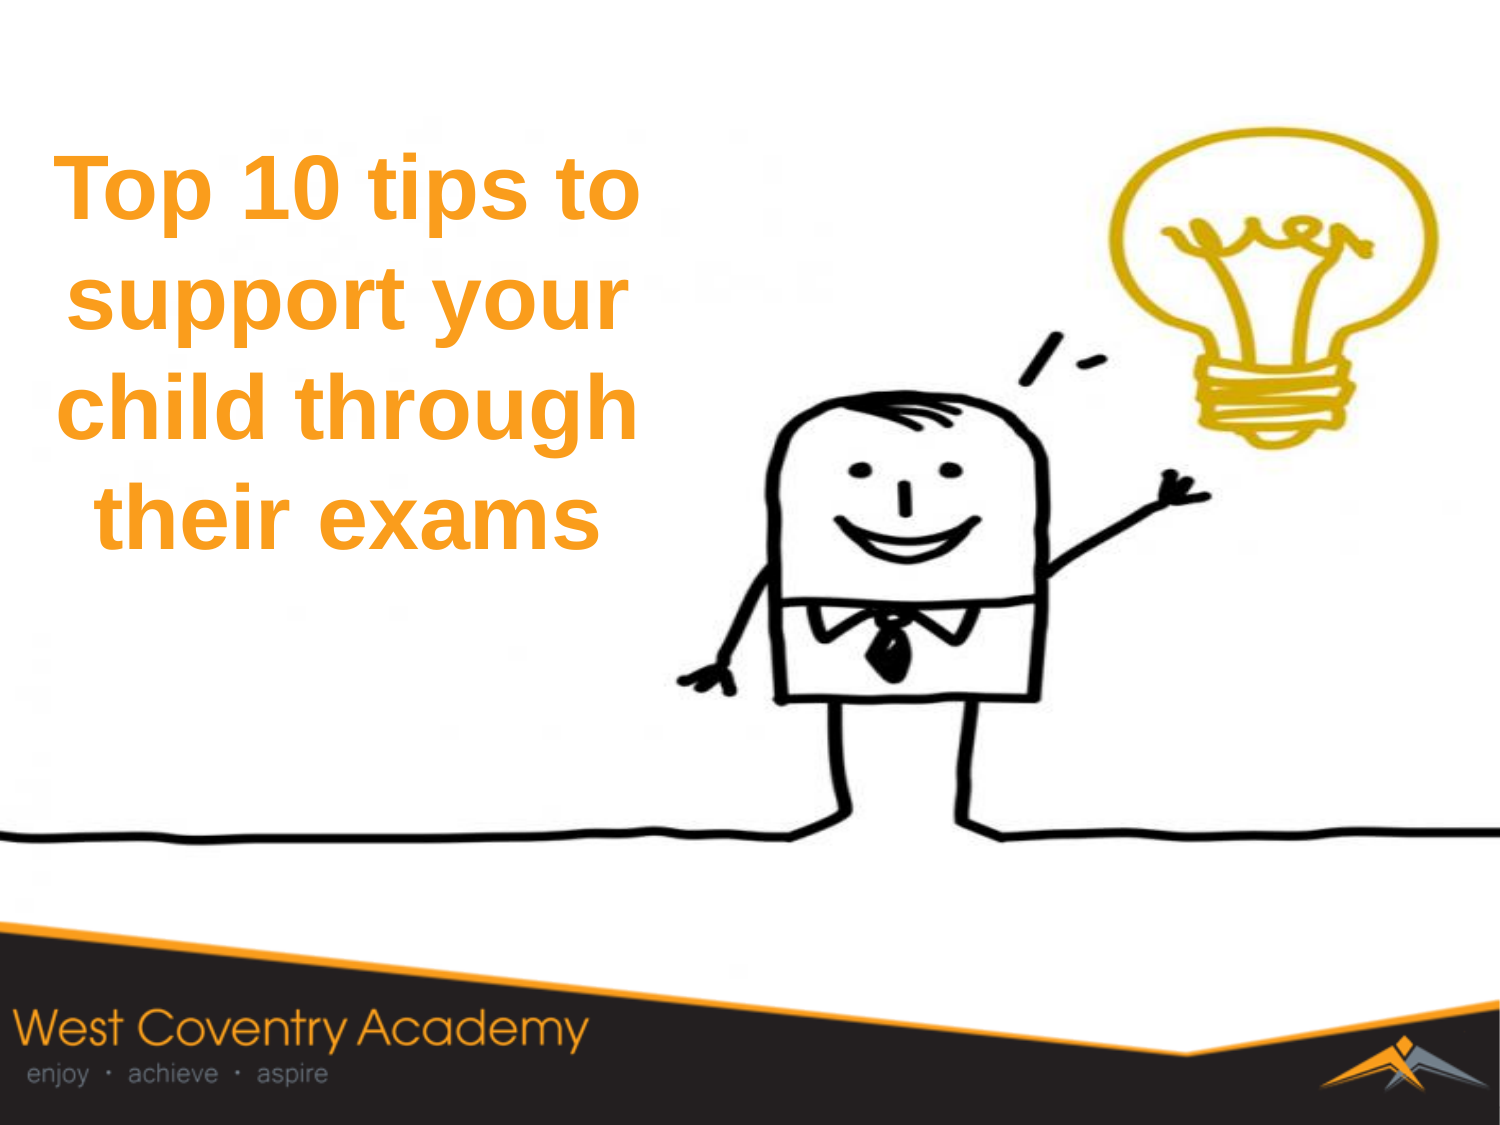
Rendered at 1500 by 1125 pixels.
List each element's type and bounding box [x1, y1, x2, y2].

picture [0, 115, 1500, 1125]
